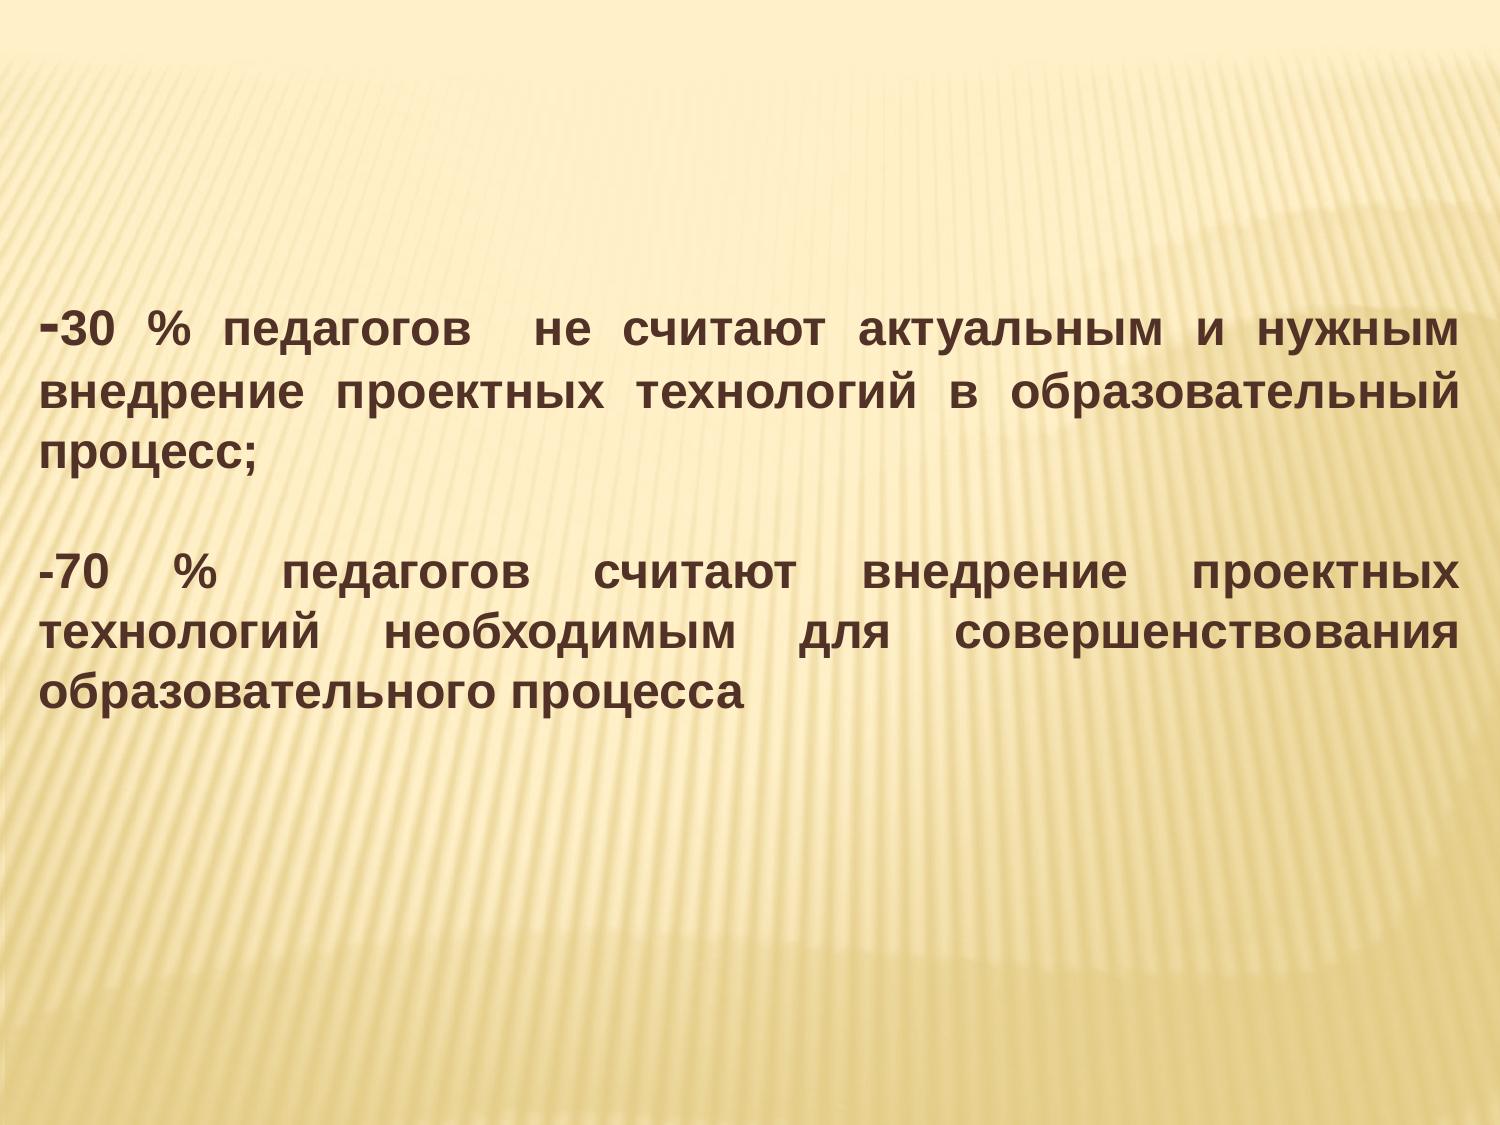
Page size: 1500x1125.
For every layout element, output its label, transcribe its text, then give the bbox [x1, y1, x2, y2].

text_box -30 % педагогов не считают актуальным и нужным внедрение проектных технологий в образовательный процесс; -70 % педагогов считают внедрение проектных технологий необходимым для совершенствования образовательного процесса [23, 270, 1477, 726]
